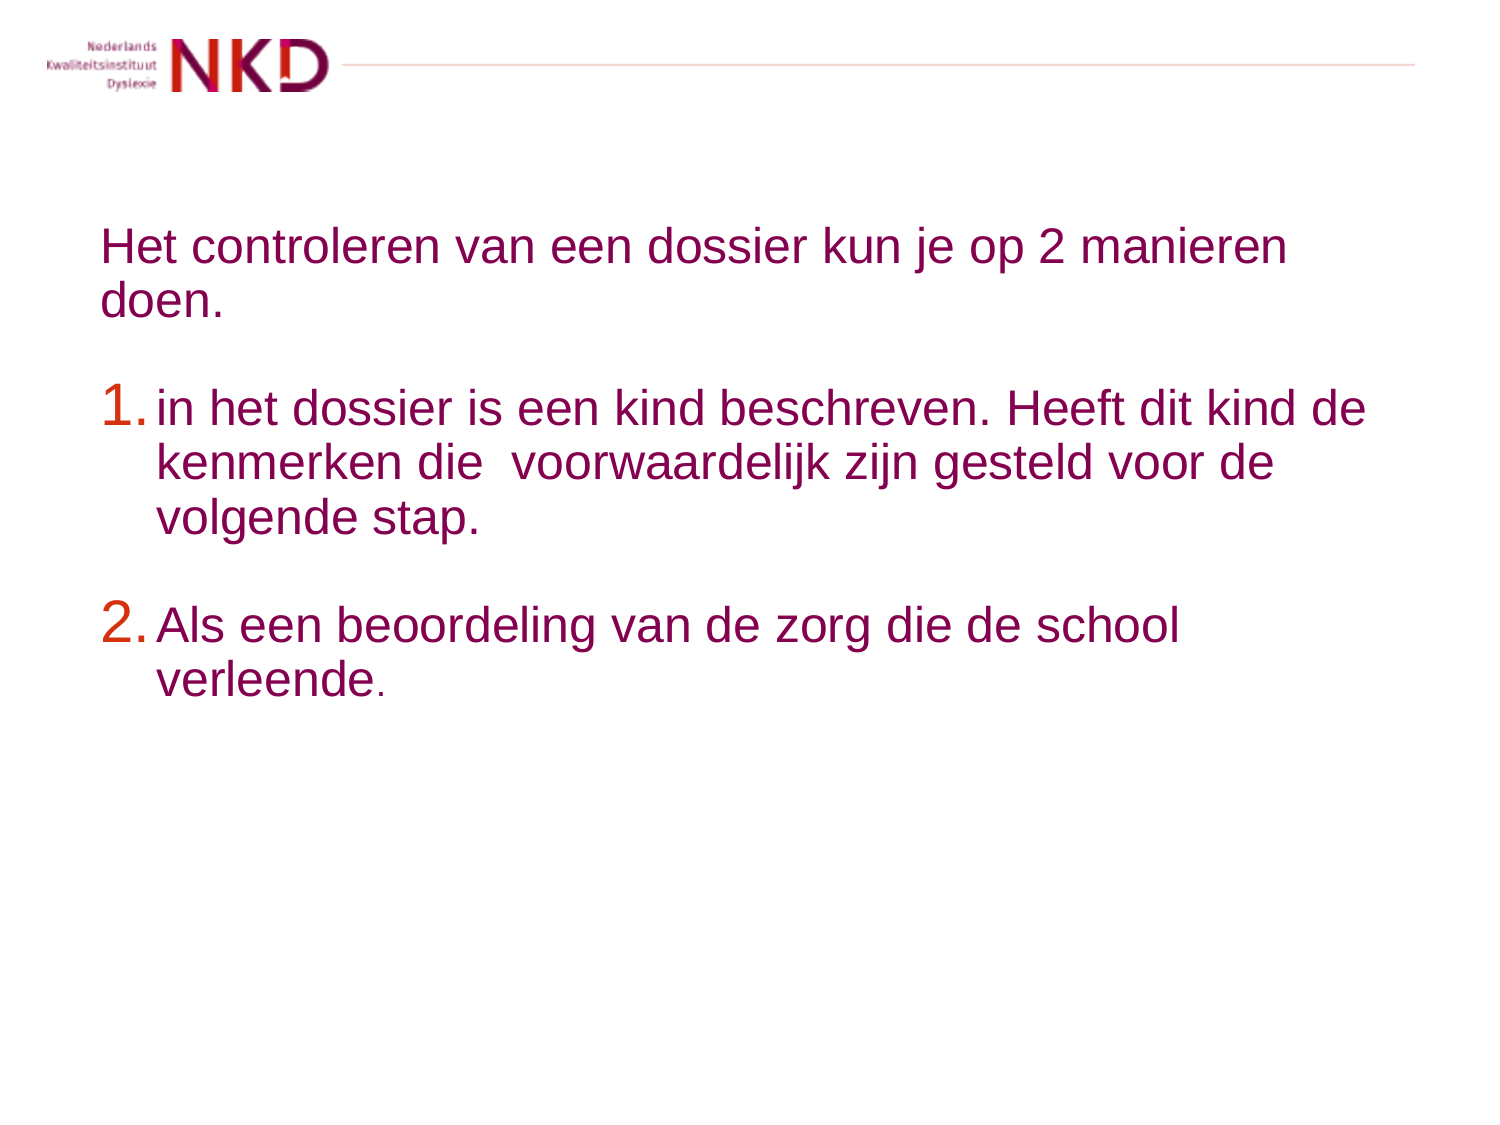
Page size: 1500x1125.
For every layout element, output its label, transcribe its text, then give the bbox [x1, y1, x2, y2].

picture [47, 39, 1415, 92]
text_box Het controleren van een dossier kun je op 2 manieren doen. in het dossier is een kind beschreven. Heeft dit kind de kenmerken die voorwaardelijk zijn gesteld voor de volgende stap. Als een beoordeling van de zorg die de school verleende. [85, 211, 1415, 769]
